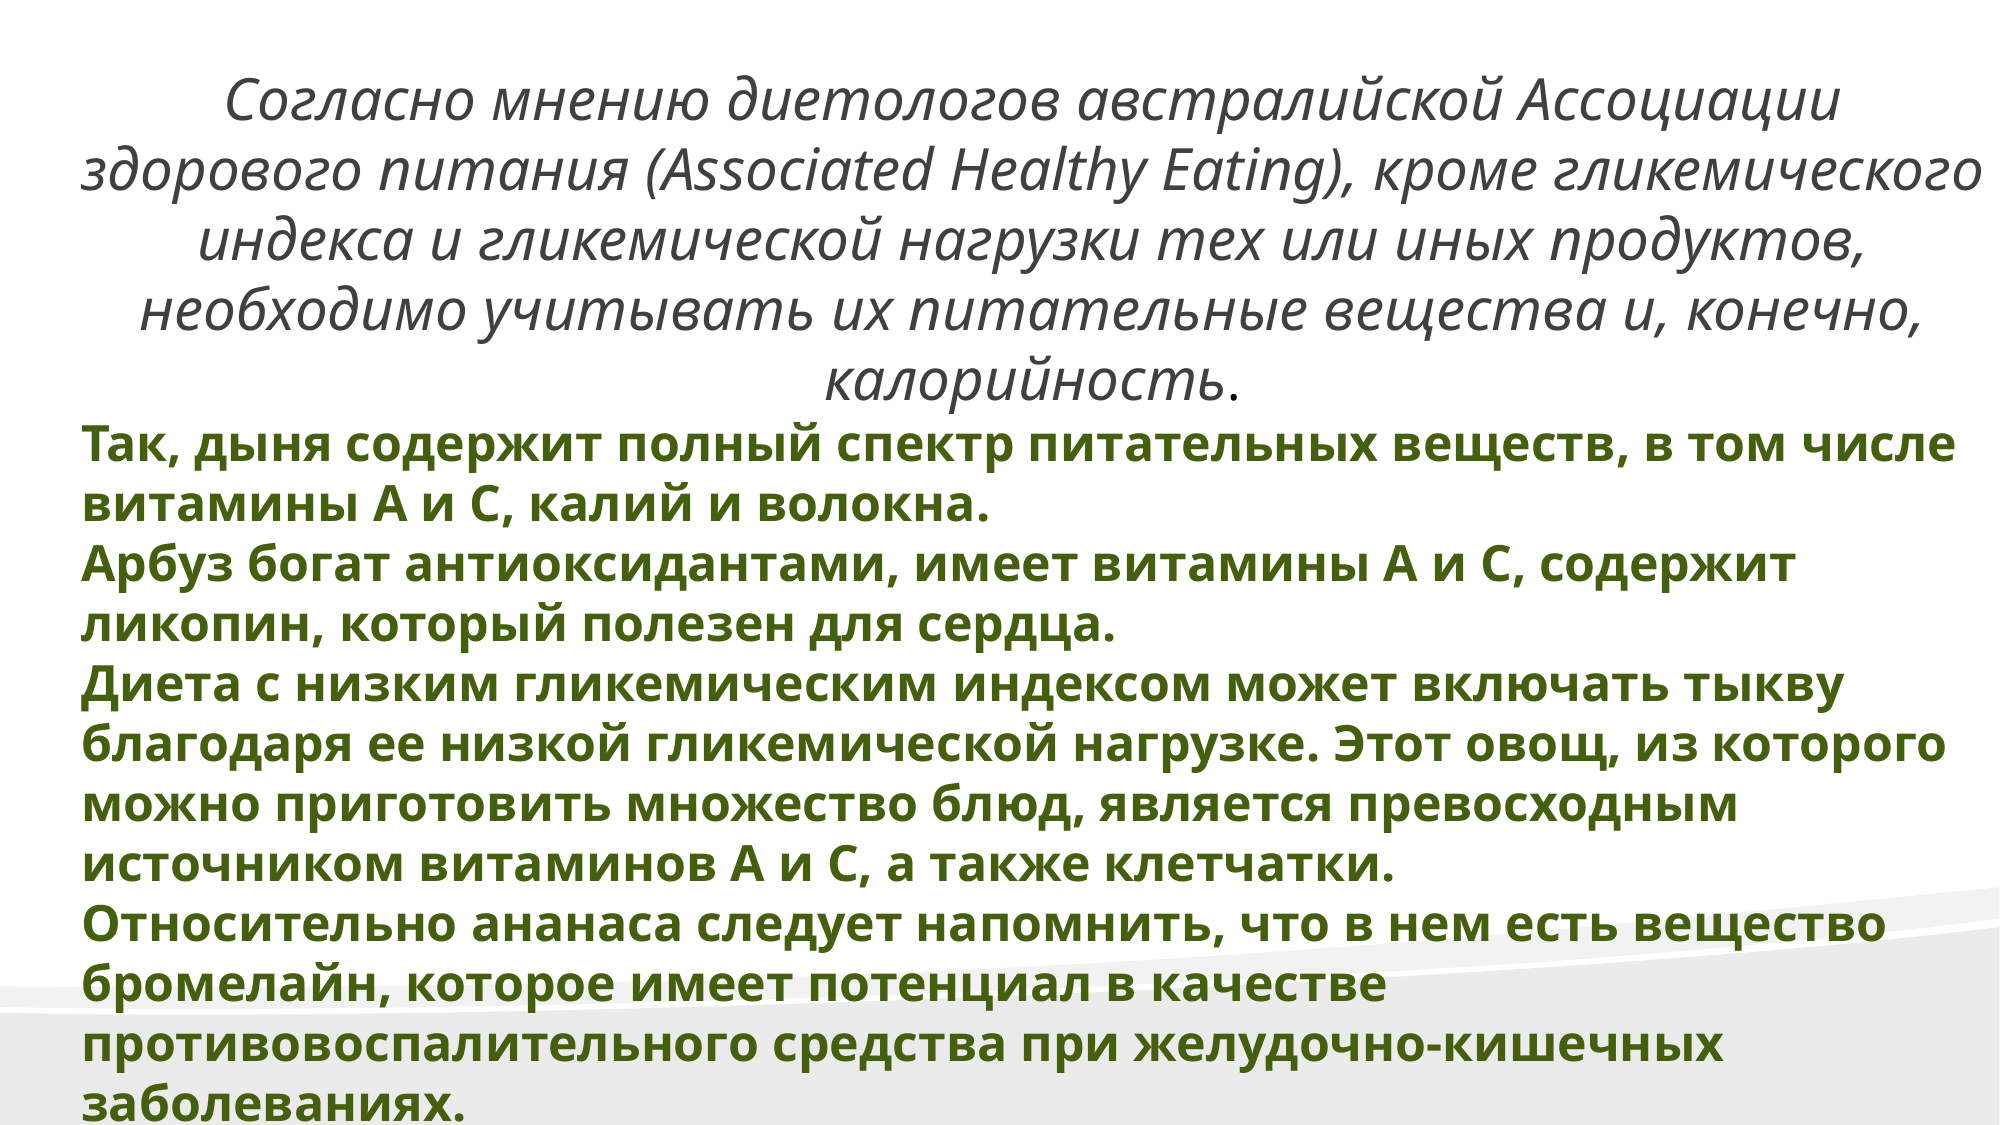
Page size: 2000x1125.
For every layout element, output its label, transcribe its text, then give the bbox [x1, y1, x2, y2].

text_box Согласно мнению диетологов австралийской Ассоциации здорового питания (Associated Healthy Eating), кроме гликемического индекса и гликемической нагрузки тех или иных продуктов, необходимо учитывать их питательные вещества и, конечно, калорийность. Так, дыня содержит полный спектр питательных веществ, в том числе витамины А и С, калий и волокна. Арбуз богат антиоксидантами, имеет витамины А и С, содержит ликопин, который полезен для сердца. Диета с низким гликемическим индексом может включать тыкву благодаря ее низкой гликемической нагрузке. Этот овощ, из которого можно приготовить множество блюд, является превосходным источником витаминов А и С, а также клетчатки. Относительно ананаса следует напомнить, что в нем есть вещество бромелайн, которое имеет потенциал в качестве противовоспалительного средства при желудочно-кишечных заболеваниях. [66, 54, 2000, 1125]
